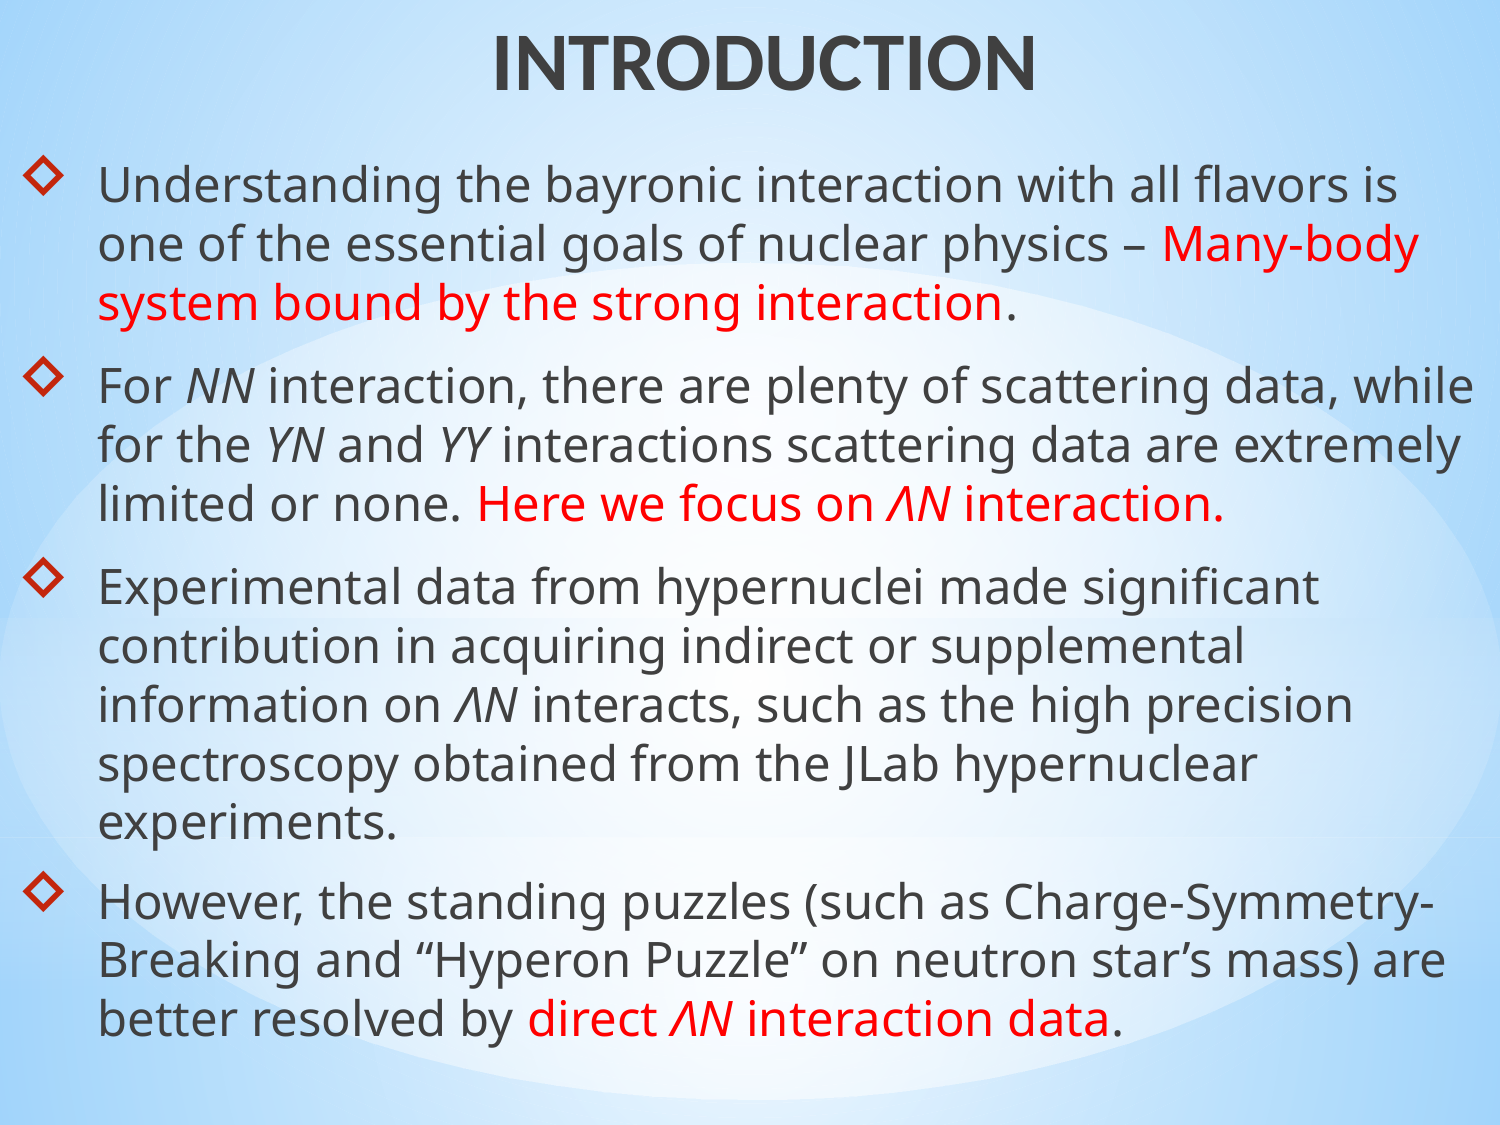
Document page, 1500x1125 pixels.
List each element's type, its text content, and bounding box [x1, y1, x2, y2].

text_box INTRODUCTION [0, 0, 1500, 134]
list Understanding the bayronic interaction with all flavors is one of the essential goals of nuclear physics – Many-body system bound by the strong interaction. For NN interaction, there are plenty of scattering data, while for the YN and YY interactions scattering data are extremely limited or none. Here we focus on ΛN interaction. Experimental data from hypernuclei made significant contribution in acquiring indirect or supplemental information on ΛN interacts, such as the high precision spectroscopy obtained from the JLab hypernuclear experiments. However, the standing puzzles (such as Charge-Symmetry-Breaking and “Hyperon Puzzle” on neutron star’s mass) are better resolved by direct ΛN interaction data. [0, 146, 1500, 1106]
